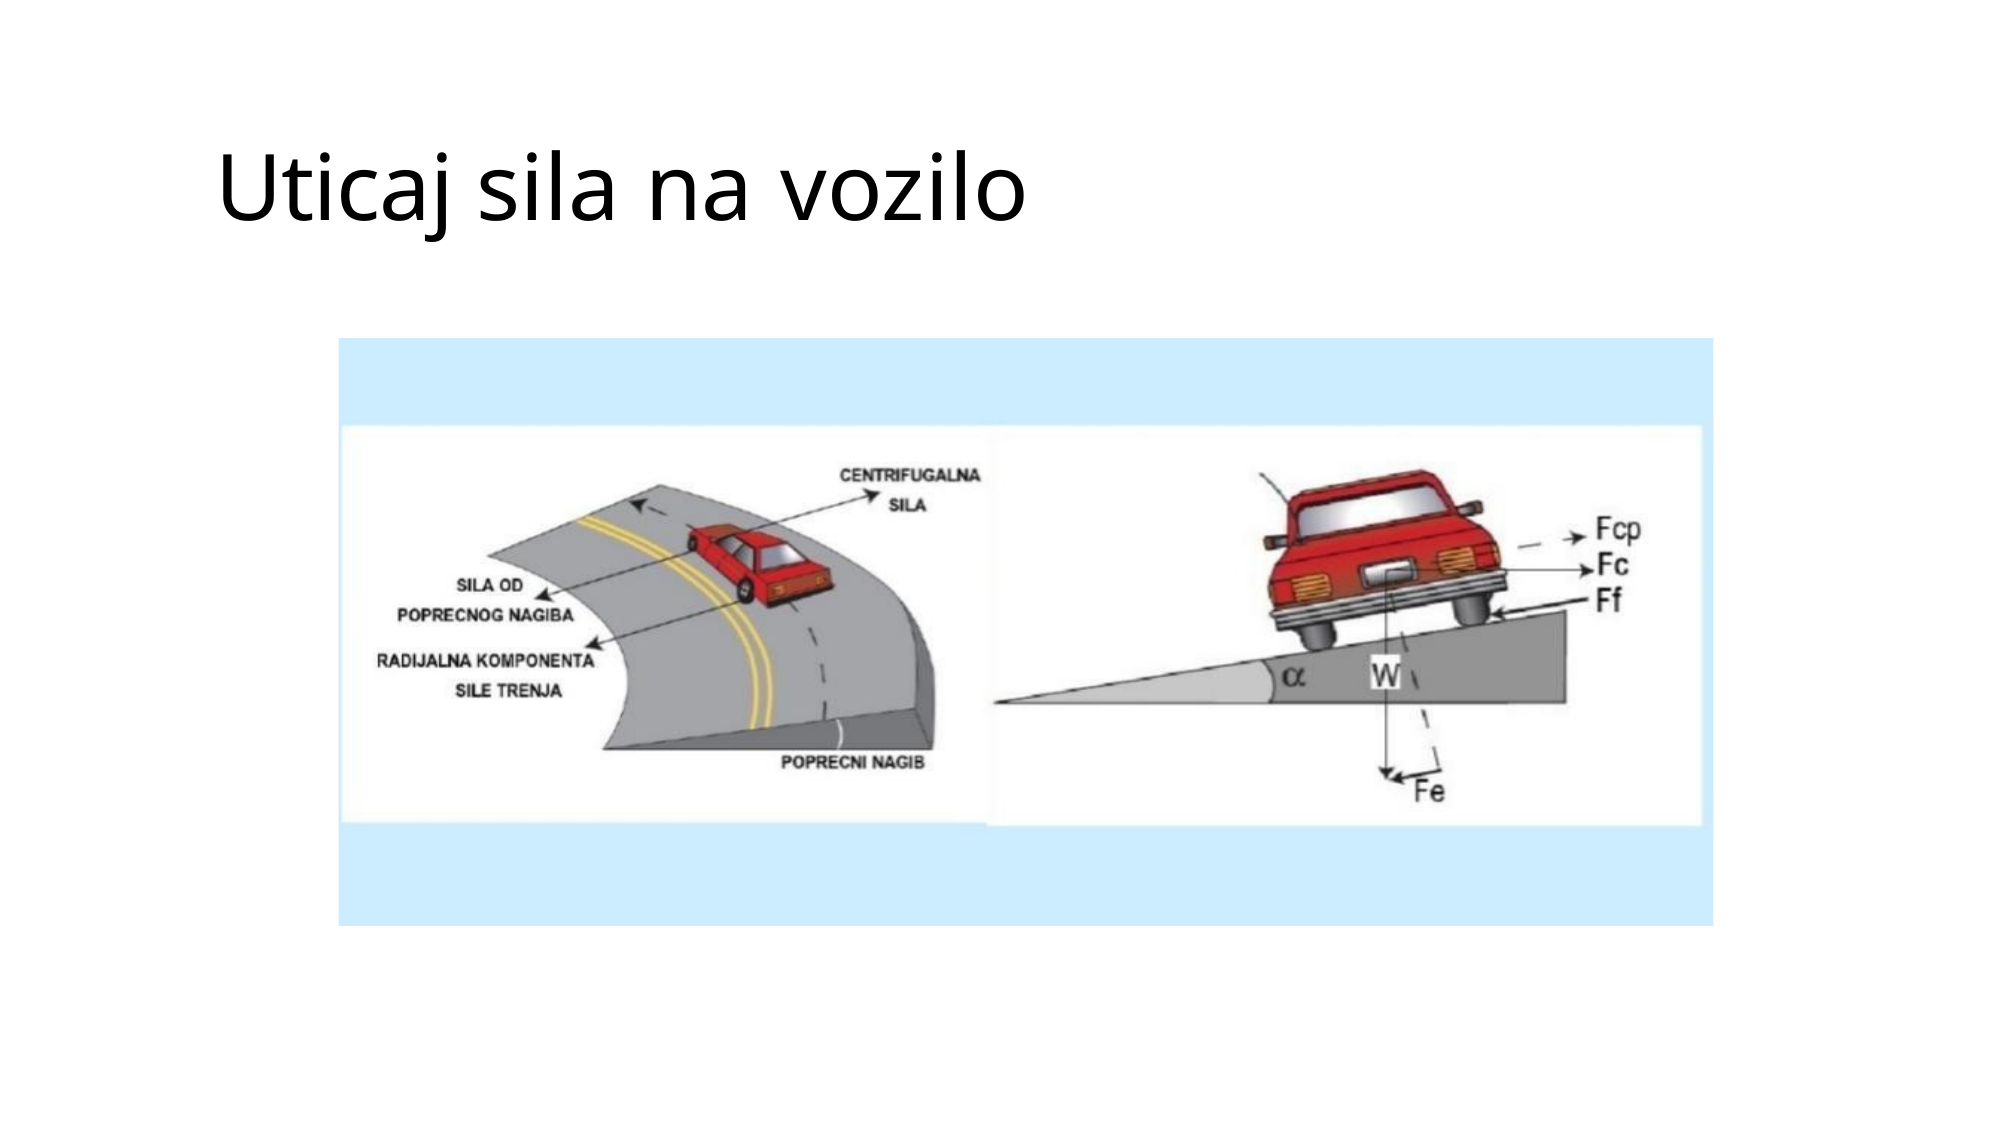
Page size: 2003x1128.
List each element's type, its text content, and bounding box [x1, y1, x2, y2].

title Uticaj sila na vozilo [213, 87, 1474, 278]
text_box [338, 338, 1714, 926]
